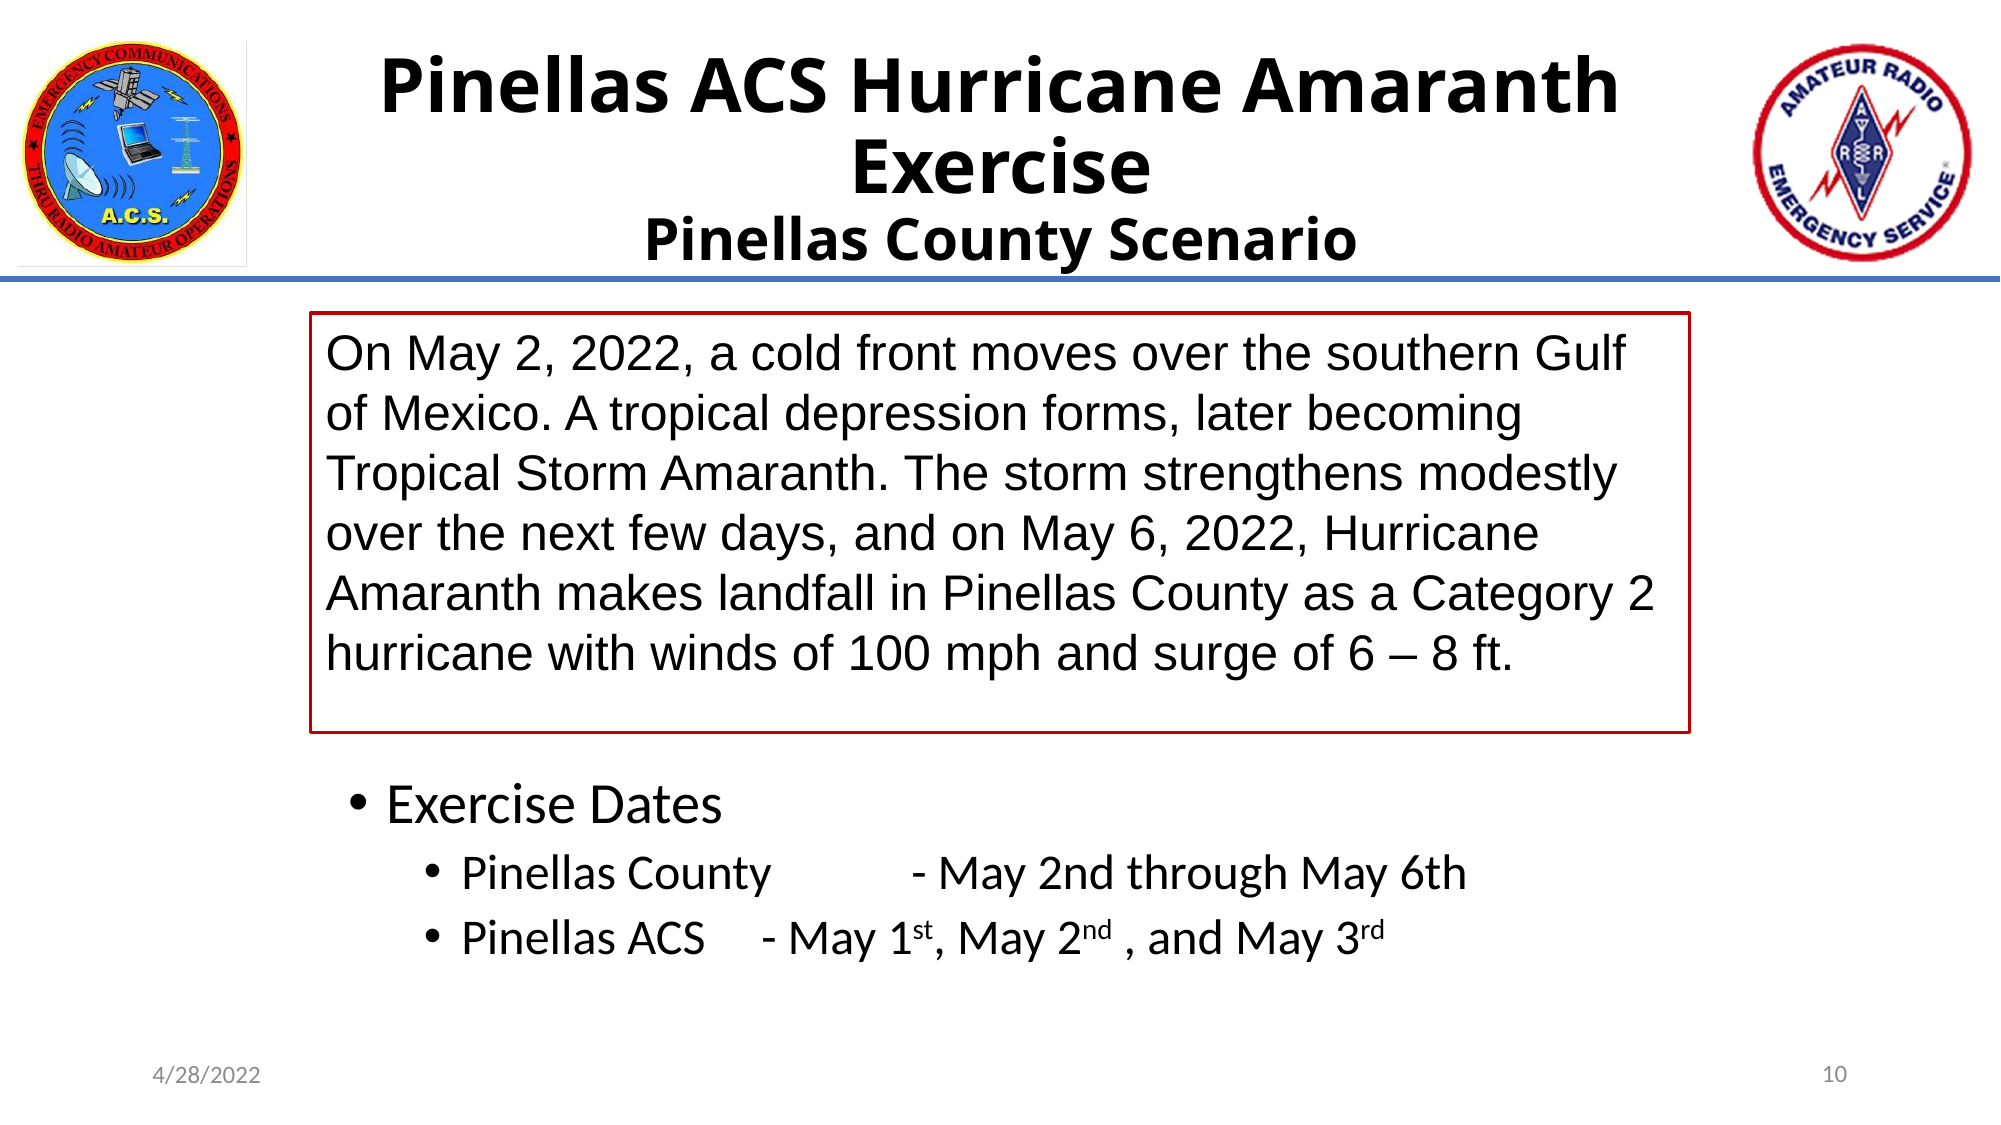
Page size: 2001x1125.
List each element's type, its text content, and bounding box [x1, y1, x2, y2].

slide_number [137, 1043, 588, 1104]
picture [1750, 41, 1975, 267]
picture [18, 41, 247, 267]
slide_number 10 [1412, 1042, 1863, 1103]
title Pinellas ACS Hurricane Amaranth Exercise Pinellas County Scenario [264, 59, 1738, 262]
text_box Exercise Dates Pinellas County - May 2nd through May 6th Pinellas ACS - May 1st, May 2nd , and May 3rd [333, 765, 1667, 973]
text_box On May 2, 2022, a cold front moves over the southern Gulf of Mexico. A tropical depression forms, later becoming Tropical Storm Amaranth. The storm strengthens modestly over the next few days, and on May 6, 2022, Hurricane Amaranth makes landfall in Pinellas County as a Category 2 hurricane with winds of 100 mph and surge of 6 – 8 ft. [310, 312, 1690, 733]
